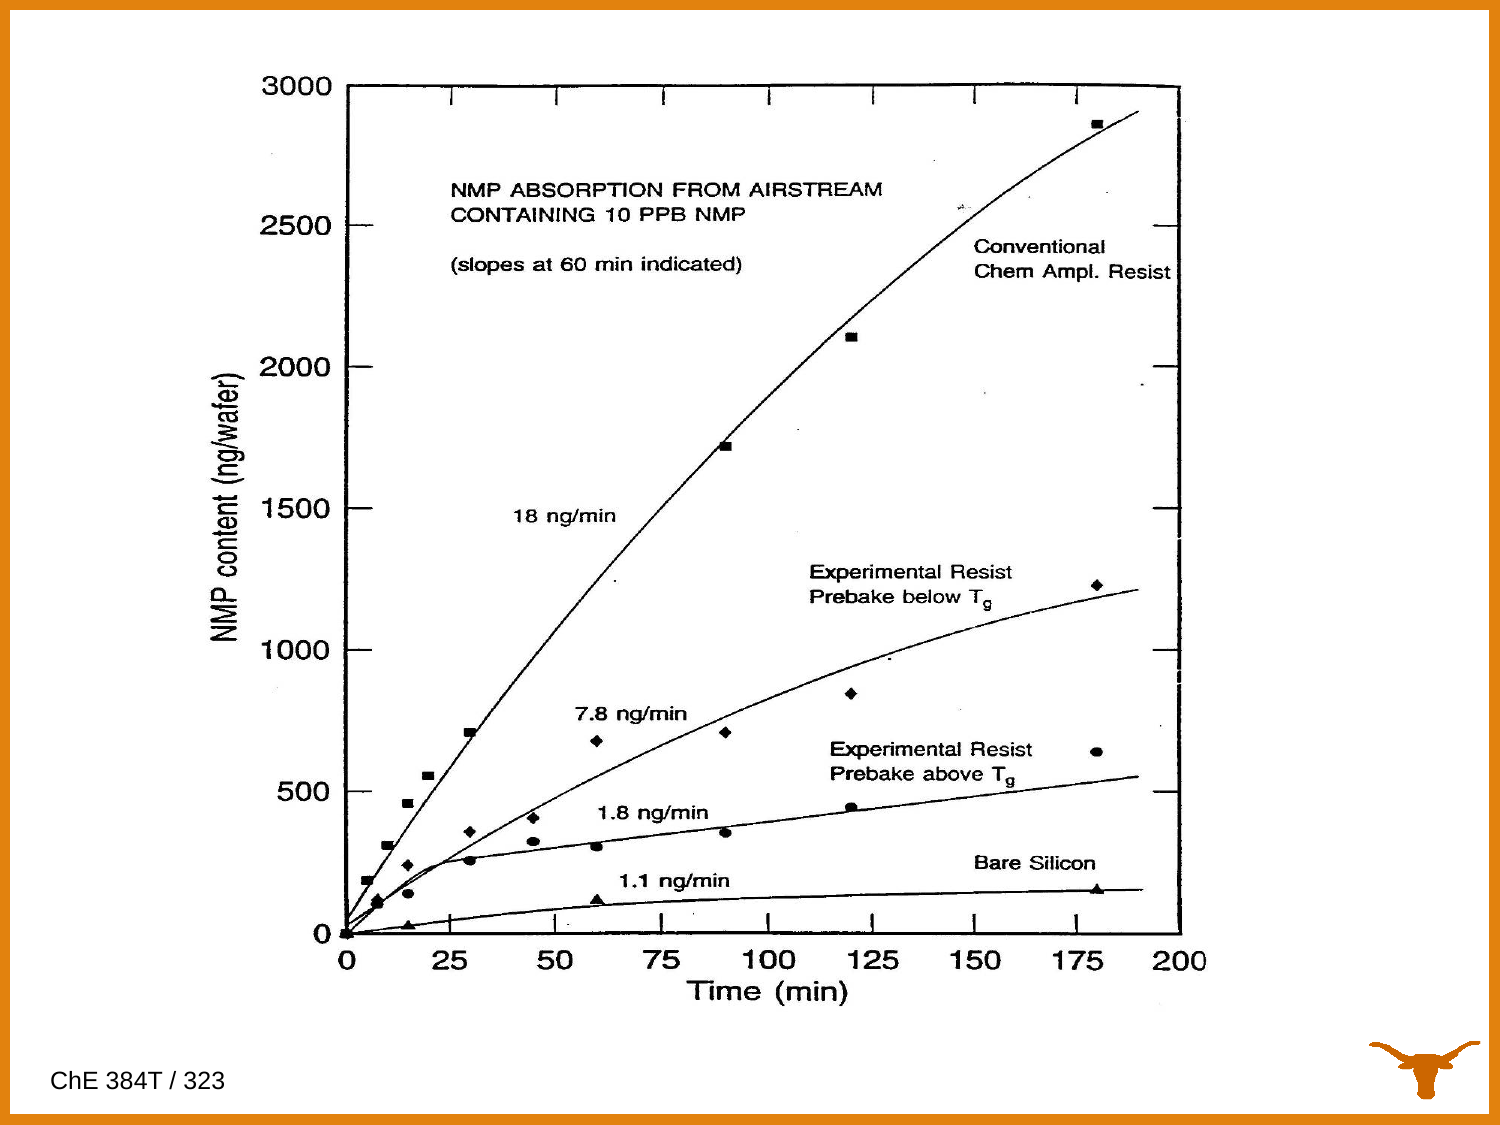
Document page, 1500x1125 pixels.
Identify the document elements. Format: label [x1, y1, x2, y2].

picture [198, 68, 1213, 1038]
picture [1368, 1040, 1481, 1100]
